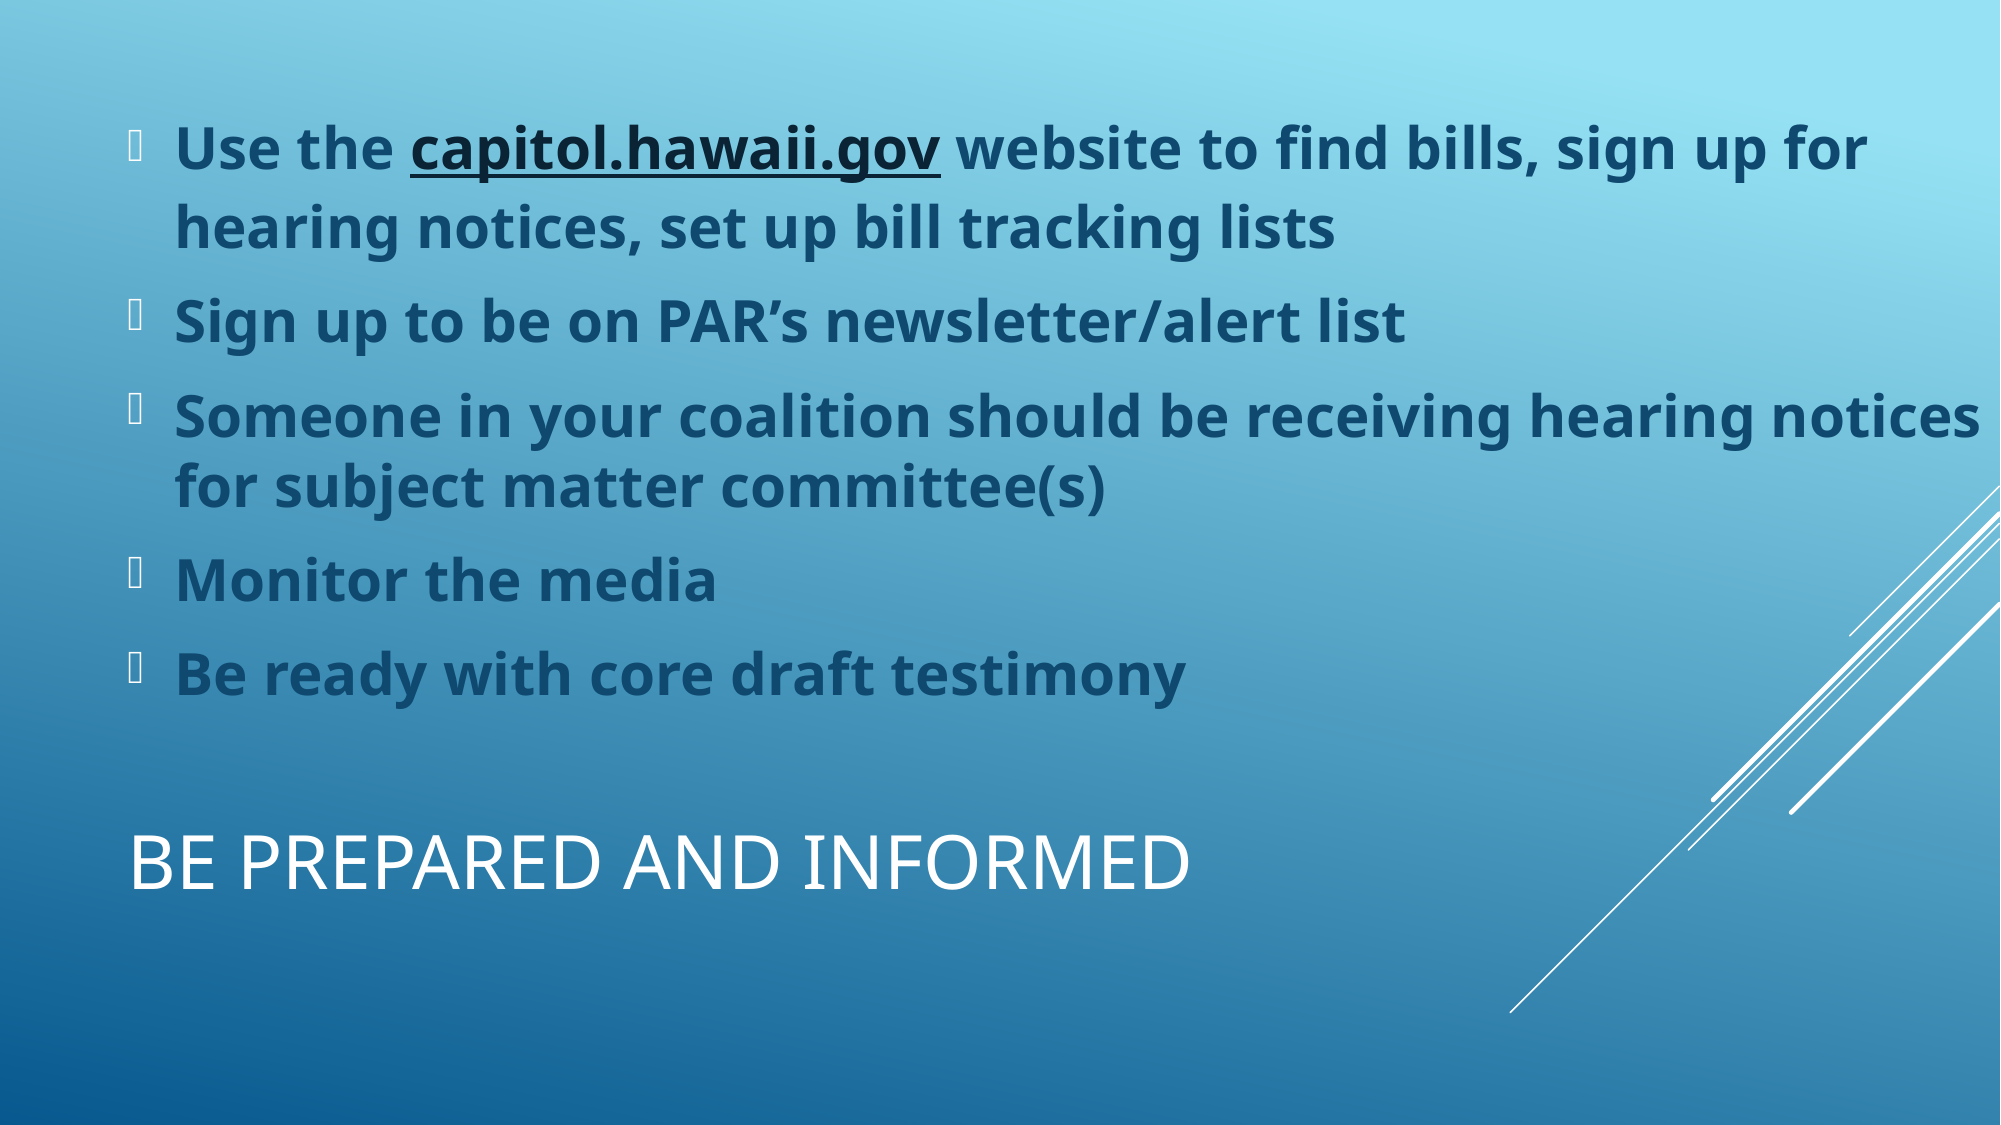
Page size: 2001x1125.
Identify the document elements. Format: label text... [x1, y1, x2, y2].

list Use the capitol.hawaii.gov website to find bills, sign up for hearing notices, set up bill tracking lists Sign up to be on PAR’s newsletter/alert list Someone in your coalition should be receiving hearing notices for subject matter committee(s) Monitor the media Be ready with core draft testimony [112, 112, 2000, 706]
title Be prepared and informed [112, 736, 1513, 984]
